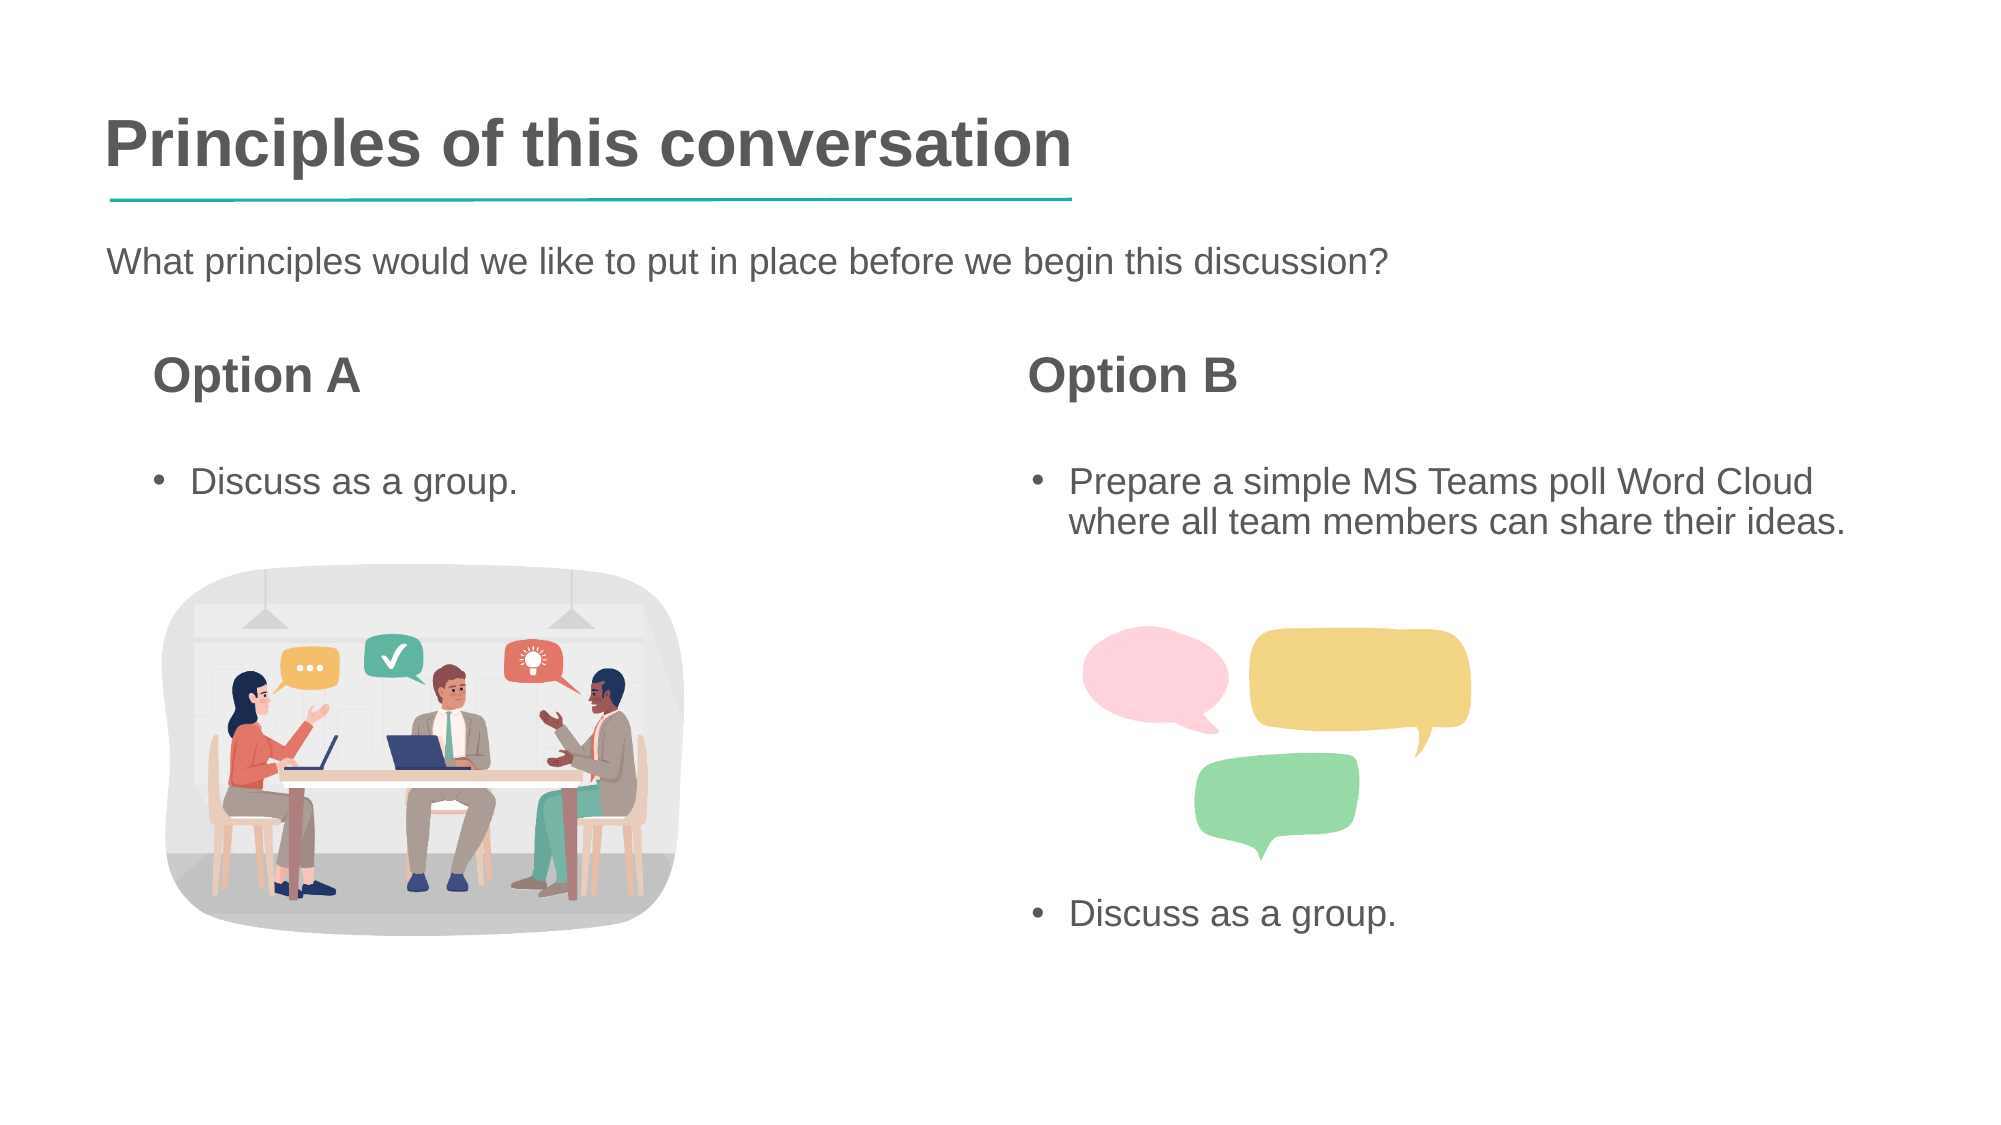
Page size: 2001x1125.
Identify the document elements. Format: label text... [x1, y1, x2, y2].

list Prepare a simple MS Teams poll Word Cloud where all team members can share their ideas. Discuss as a group. [1016, 454, 1863, 1016]
list Option B [1012, 320, 1863, 411]
text_box Principles of this conversation [89, 89, 1518, 200]
list Option A [137, 320, 984, 411]
picture [72, 502, 774, 998]
text_box What principles would we like to put in place before we begin this discussion? [91, 229, 1689, 290]
picture [1071, 608, 1493, 873]
list Discuss as a group. [137, 454, 984, 532]
